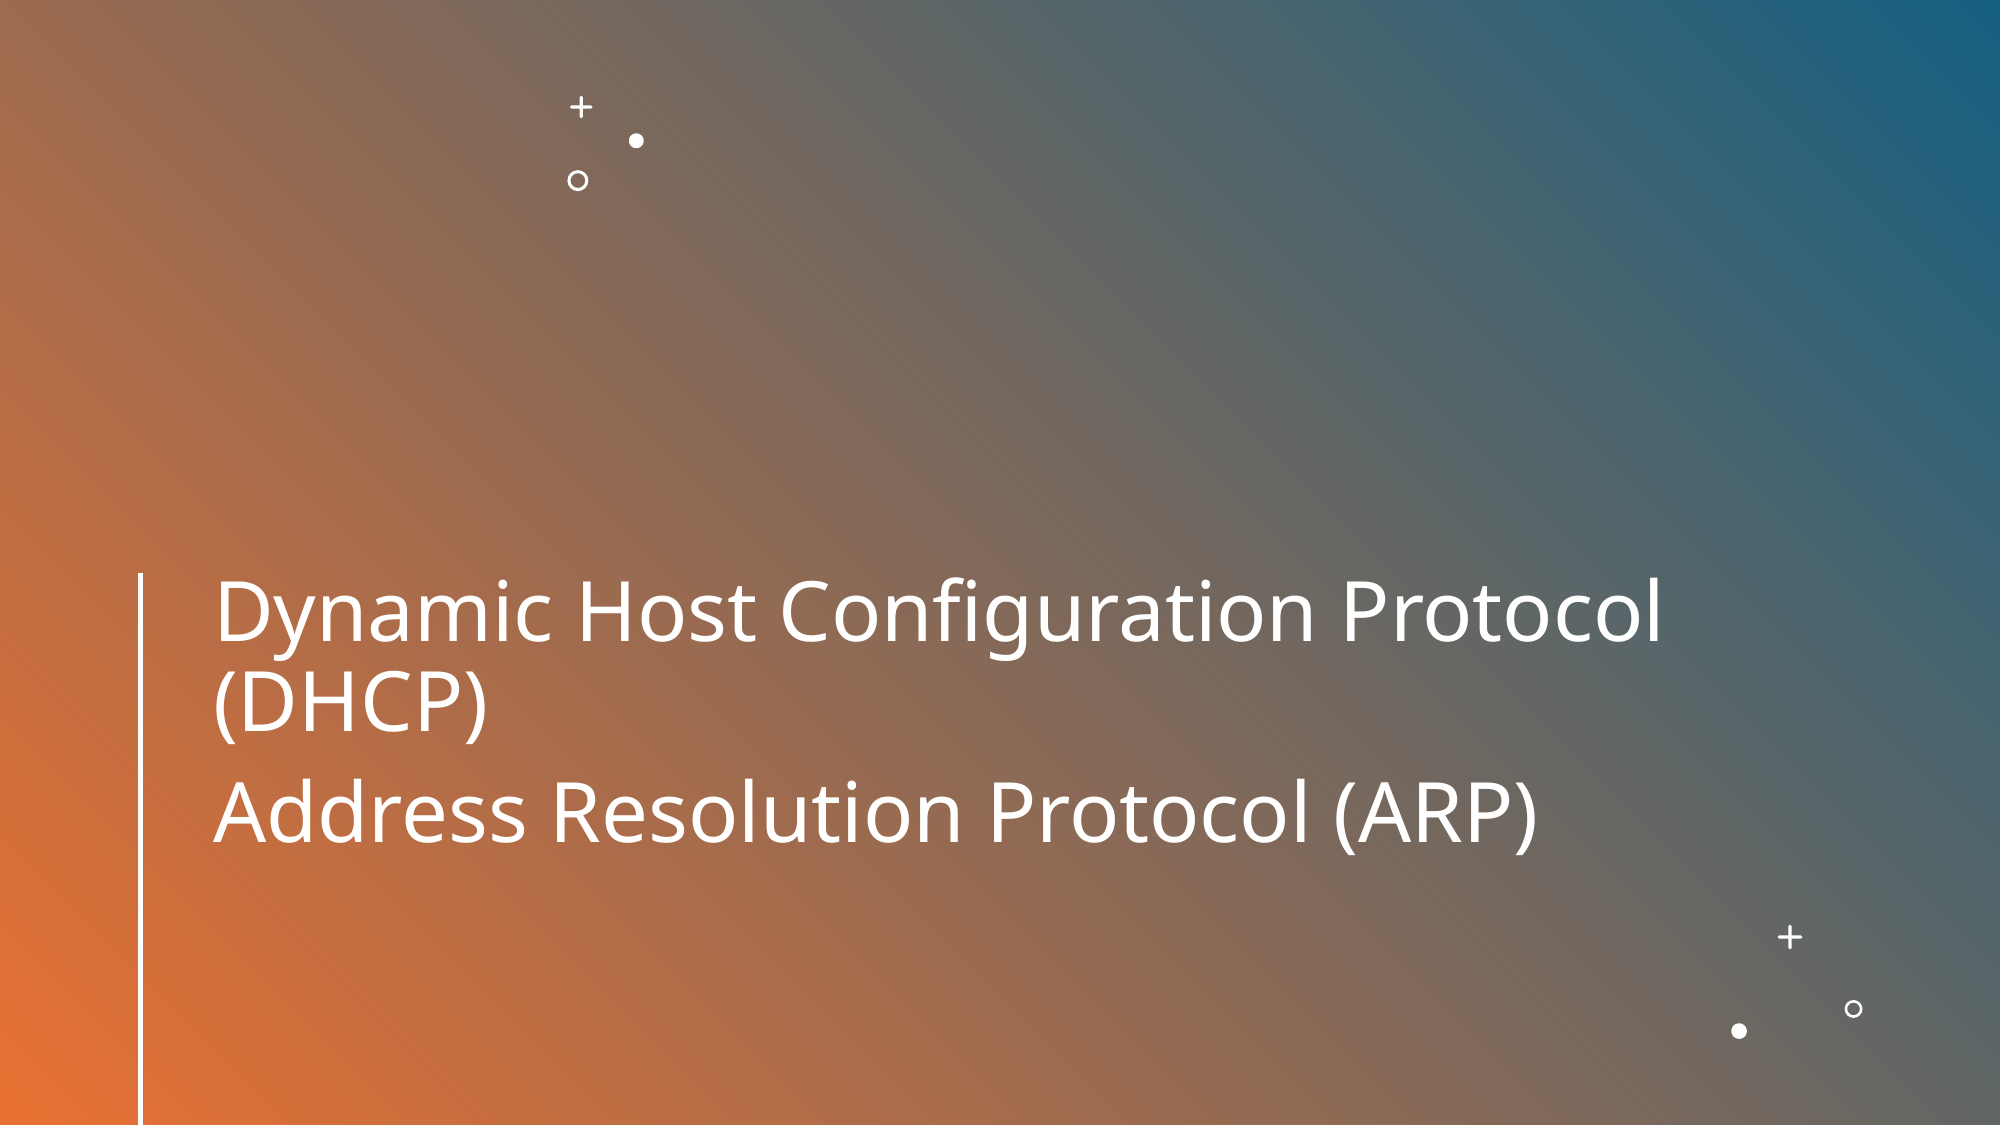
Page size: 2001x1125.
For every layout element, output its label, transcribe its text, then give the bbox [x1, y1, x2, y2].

text_box [0, 0, 2000, 1125]
text_box [569, 95, 593, 119]
list Dynamic Host Configuration Protocol (DHCP) Address Resolution Protocol (ARP) [198, 562, 1879, 1063]
text_box [628, 133, 644, 149]
text_box [1731, 1023, 1747, 1039]
text_box [1777, 924, 1803, 950]
text_box [567, 170, 589, 192]
text_box [1844, 1000, 1863, 1018]
